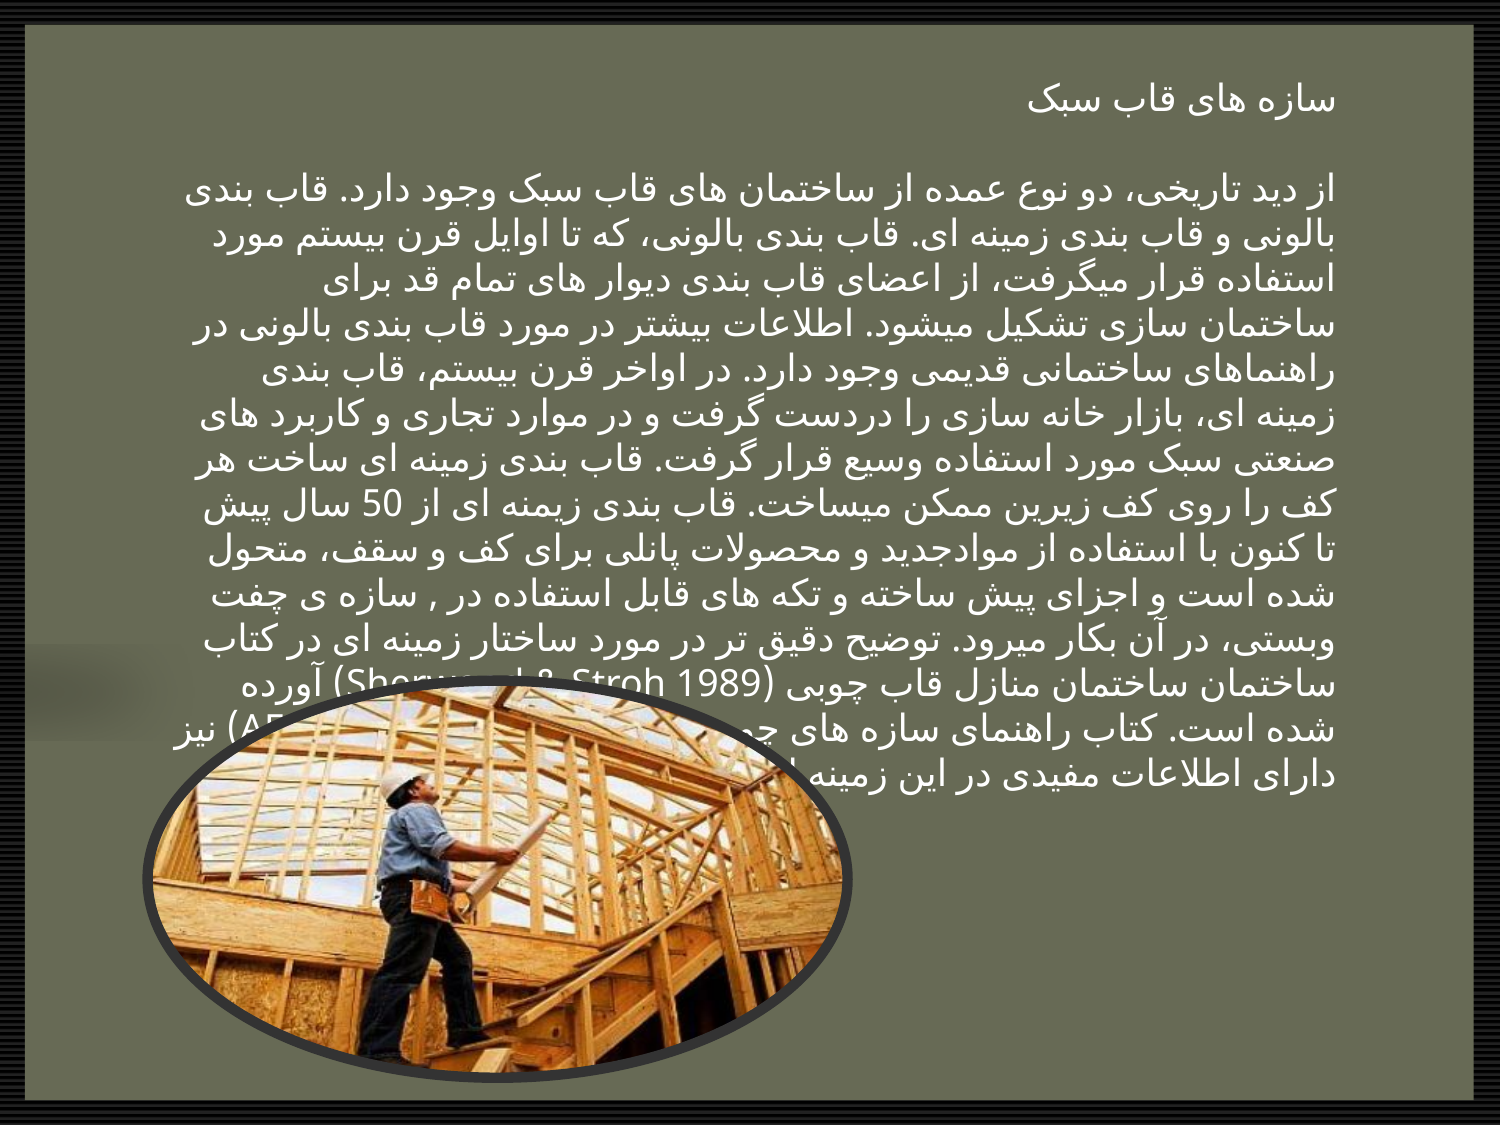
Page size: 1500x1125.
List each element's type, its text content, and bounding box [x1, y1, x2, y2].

picture [147, 680, 848, 1079]
text_box سازه های قاب سبک از دید تاریخی، دو نوع عمده از ساختمان های قاب سبک وجود دارد. قاب بندی بالونی و قاب بندی زمینه ای. قاب بندی بالونی، که تا اوایل قرن بیستم مورد استفاده قرار میگرفت، از اعضای قاب بندی دیوار های تمام قد برای ساختمان سازی تشکیل میشود. اطلاعات بیشتر در مورد قاب بندی بالونی در راهنماهای ساختمانی قدیمی وجود دارد. در اواخر قرن بیستم، قاب بندی زمینه ای، بازار خانه سازی را دردست گرفت و در موارد تجاری و کاربرد های صنعتی سبک مورد استفاده وسیع قرار گرفت. قاب بندی زمینه ای ساخت هر کف را روی کف زیرین ممکن میساخت. قاب بندی زیمنه ای از 50 سال پیش تا کنون با استفاده از موادجدید و محصولات پانلی برای کف و سقف، متحول شده است و اجزای پیش ساخته و تکه های قابل استفاده در , سازه ی چفت وبستی، در آن بکار میرود. توضیح دقیق تر در مورد ساختار زمینه ای در کتاب ساختمان ساختمان منازل قاب چوبی (Sherwood & Stroh 1989) آورده شده است. کتاب راهنمای سازه های چوبی برای خانواده (AF & PA 1995) نیز دارای اطلاعات مفیدی در این زمینه است. [159, 66, 1353, 802]
